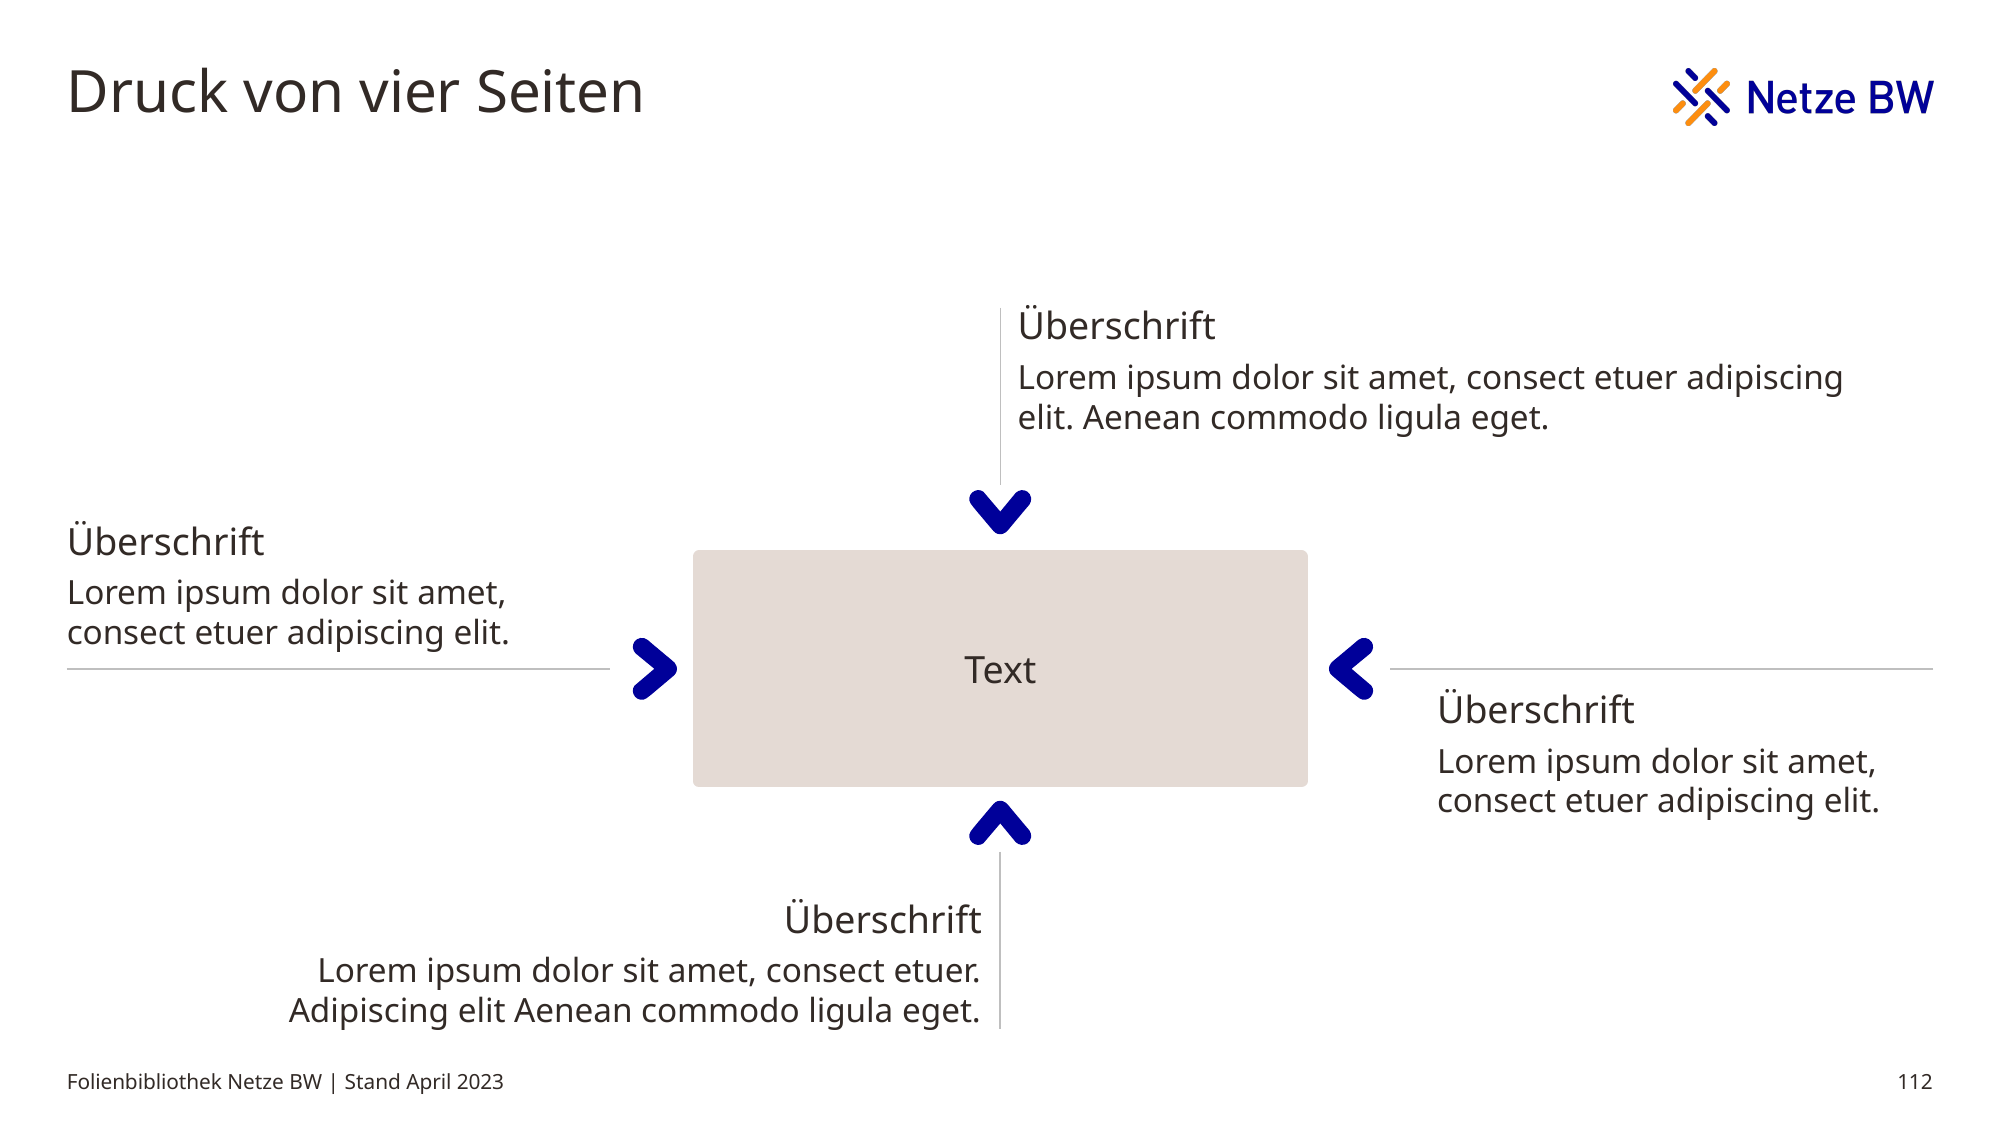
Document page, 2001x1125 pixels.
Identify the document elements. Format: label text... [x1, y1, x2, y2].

text_box Text [698, 556, 1302, 782]
text_box [632, 637, 677, 700]
text_box [1328, 637, 1374, 700]
text_box Überschrift Lorem ipsum dolor sit amet, consect etuer adipiscing elit. Aenean commodo ligula eget. [999, 302, 1933, 480]
slide_number 112 [1886, 1073, 1933, 1097]
text_box Überschrift Lorem ipsum dolor sit amet, consect etuer adipiscing elit. [1437, 670, 1934, 1030]
text_box [969, 800, 1032, 845]
text_box Überschrift Lorem ipsum dolor sit amet, consect etuer. Adipiscing elit Aenean commodo ligula eget. [66, 851, 999, 1029]
footer Folienbibliothek Netze BW | Stand April 2023 [66, 1073, 1727, 1097]
text_box [969, 490, 1032, 535]
title Druck von vier Seiten [66, 54, 1508, 138]
picture [1673, 68, 1934, 126]
text_box Überschrift Lorem ipsum dolor sit amet, consect etuer adipiscing elit. [66, 308, 608, 668]
